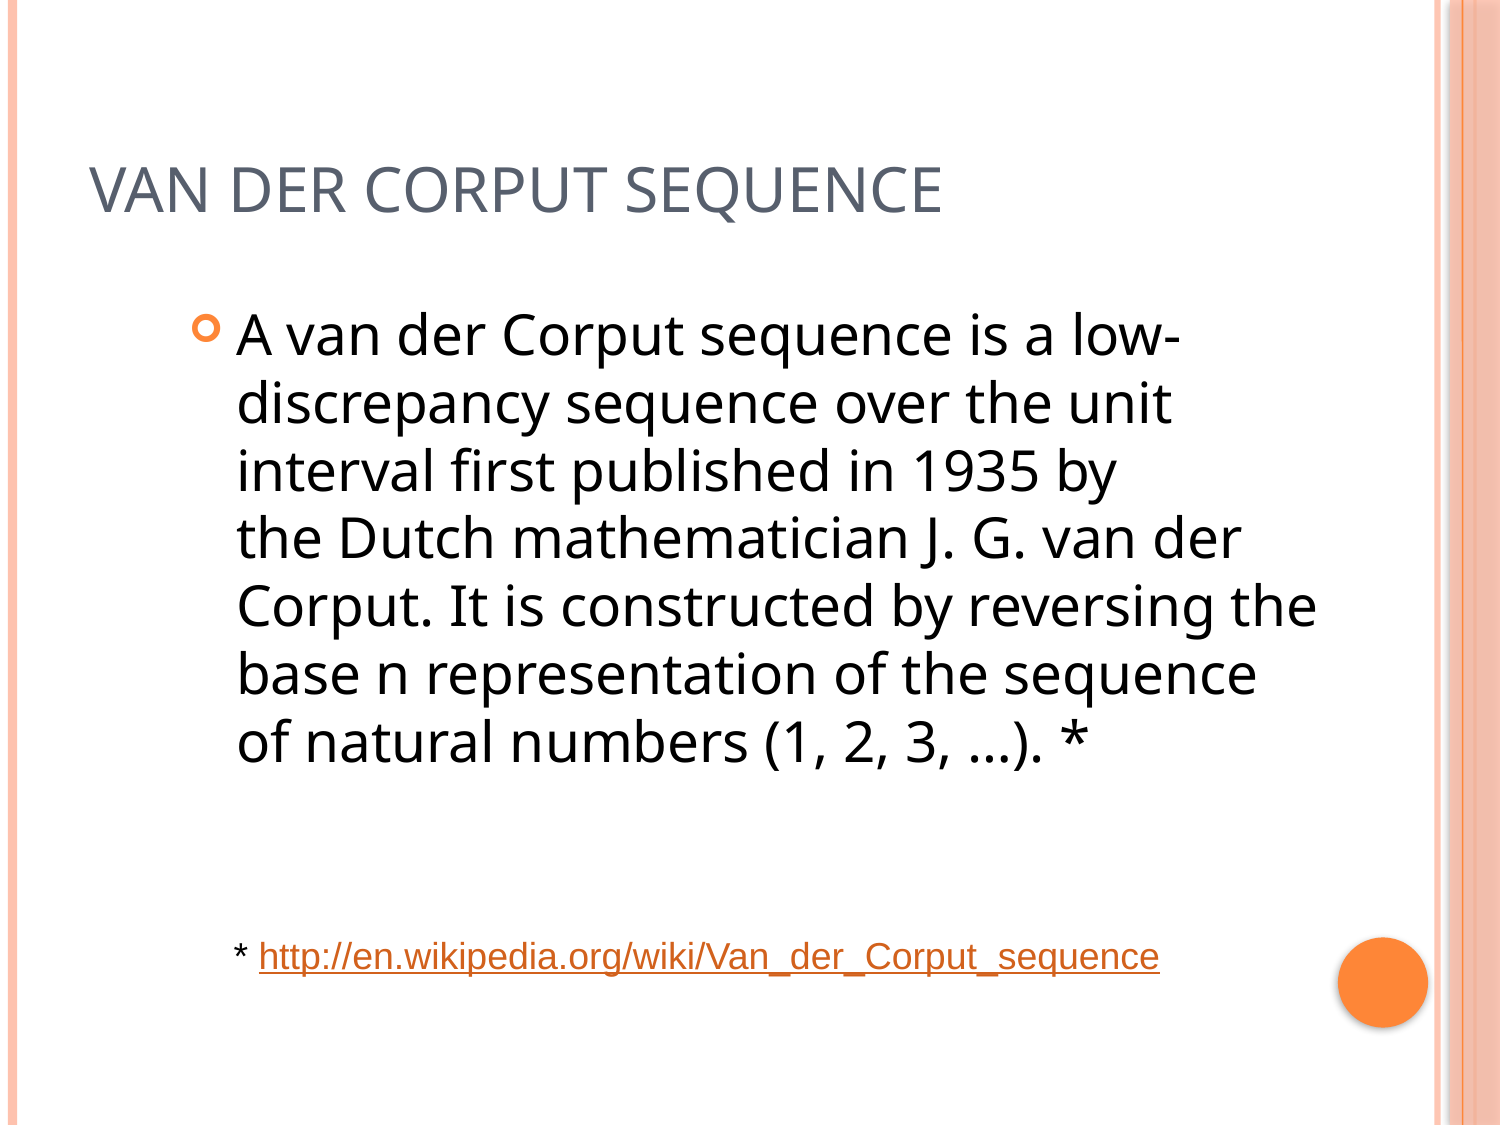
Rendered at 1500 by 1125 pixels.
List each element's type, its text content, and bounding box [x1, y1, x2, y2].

text_box * http://en.wikipedia.org/wiki/Van_der_Corput_sequence [88, 924, 1316, 985]
list A van der Corput sequence is a low-discrepancy sequence over the unit interval first published in 1935 by the Dutch mathematician J. G. van der Corput. It is constructed by reversing the base n representation of the sequence of natural numbers (1, 2, 3, …). * [173, 291, 1335, 792]
title Van der Corput sequence [75, 45, 1300, 233]
